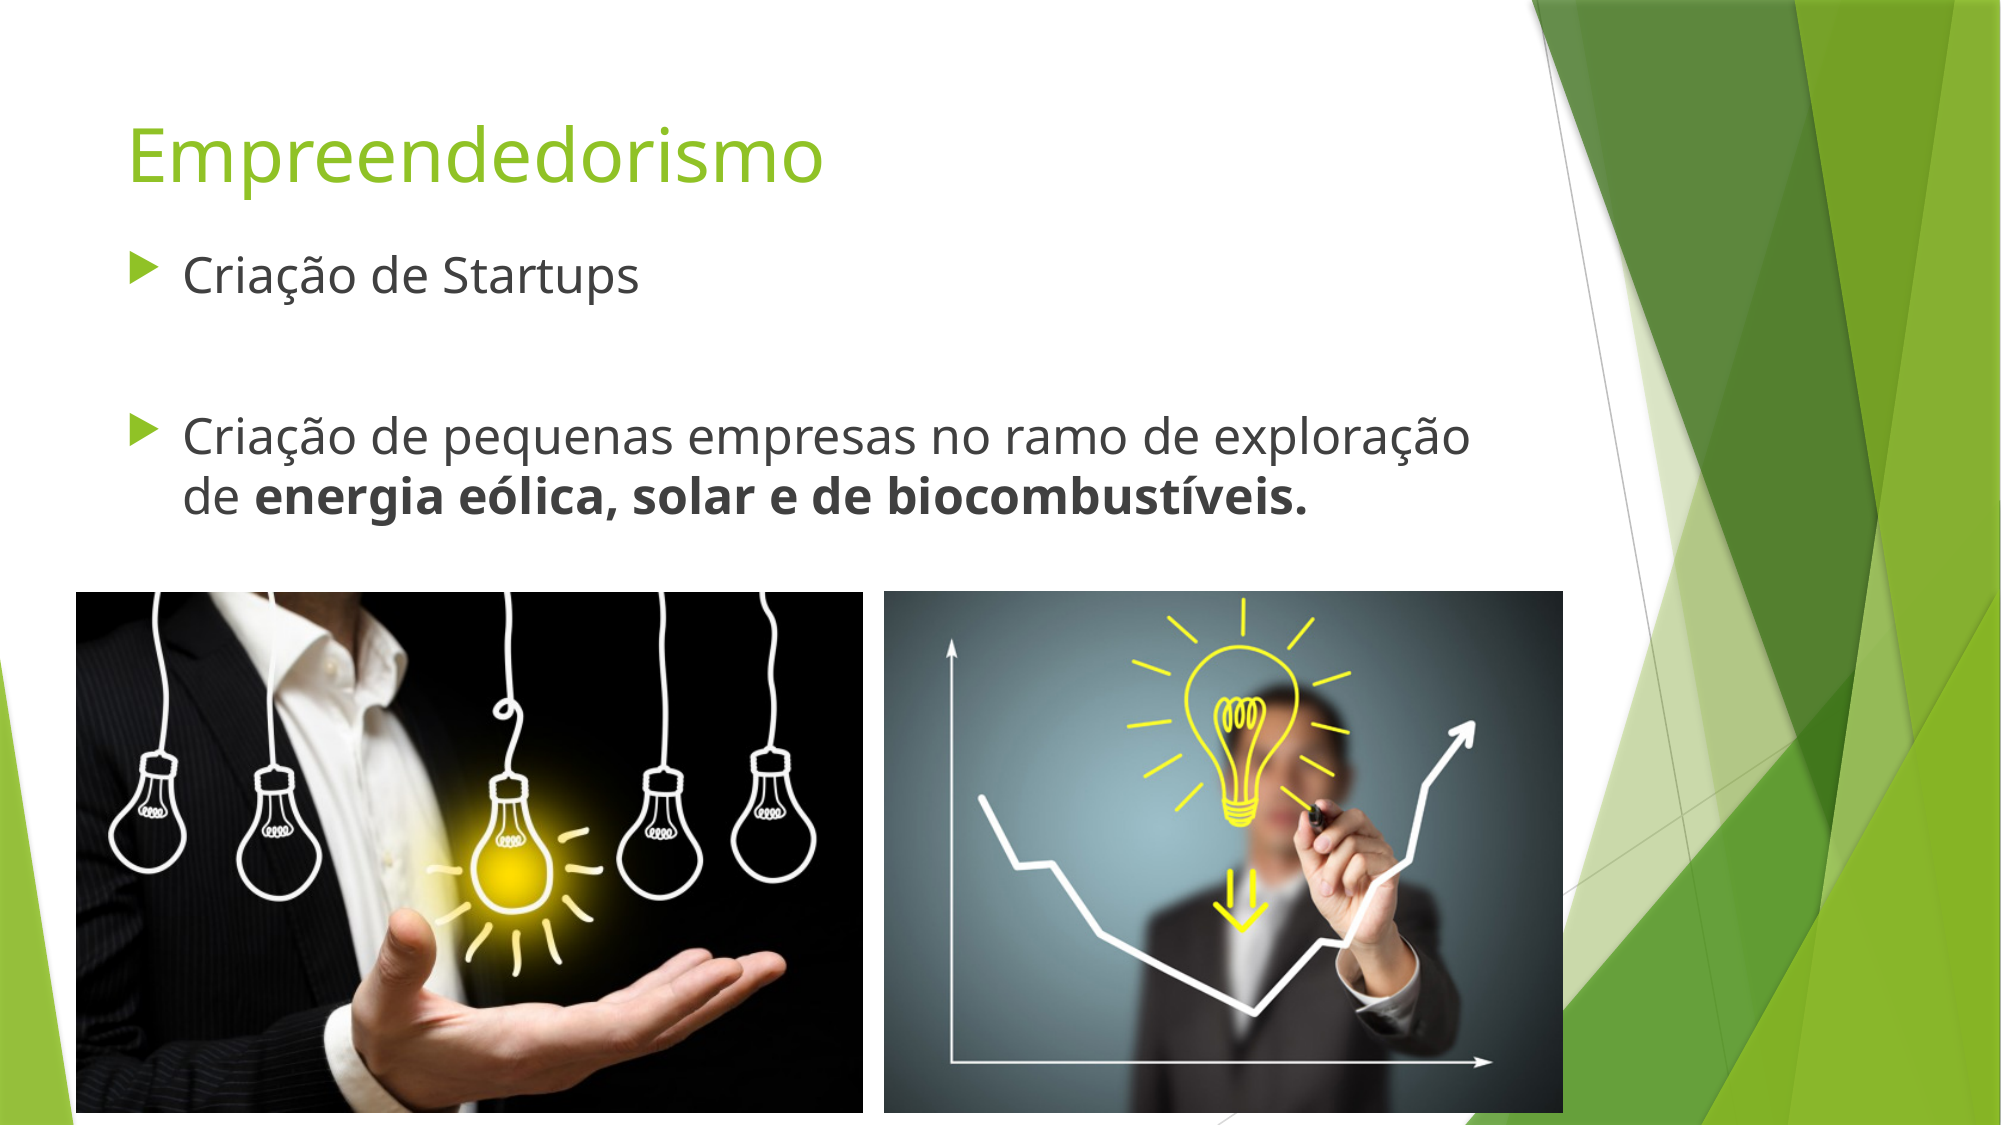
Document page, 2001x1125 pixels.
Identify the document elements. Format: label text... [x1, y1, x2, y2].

list Criação de Startups Criação de pequenas empresas no ramo de exploração de energia eólica, solar e de biocombustíveis. [111, 235, 1522, 500]
title Empreendedorismo [111, 99, 1522, 235]
picture [884, 591, 1563, 1114]
picture [76, 591, 864, 1114]
